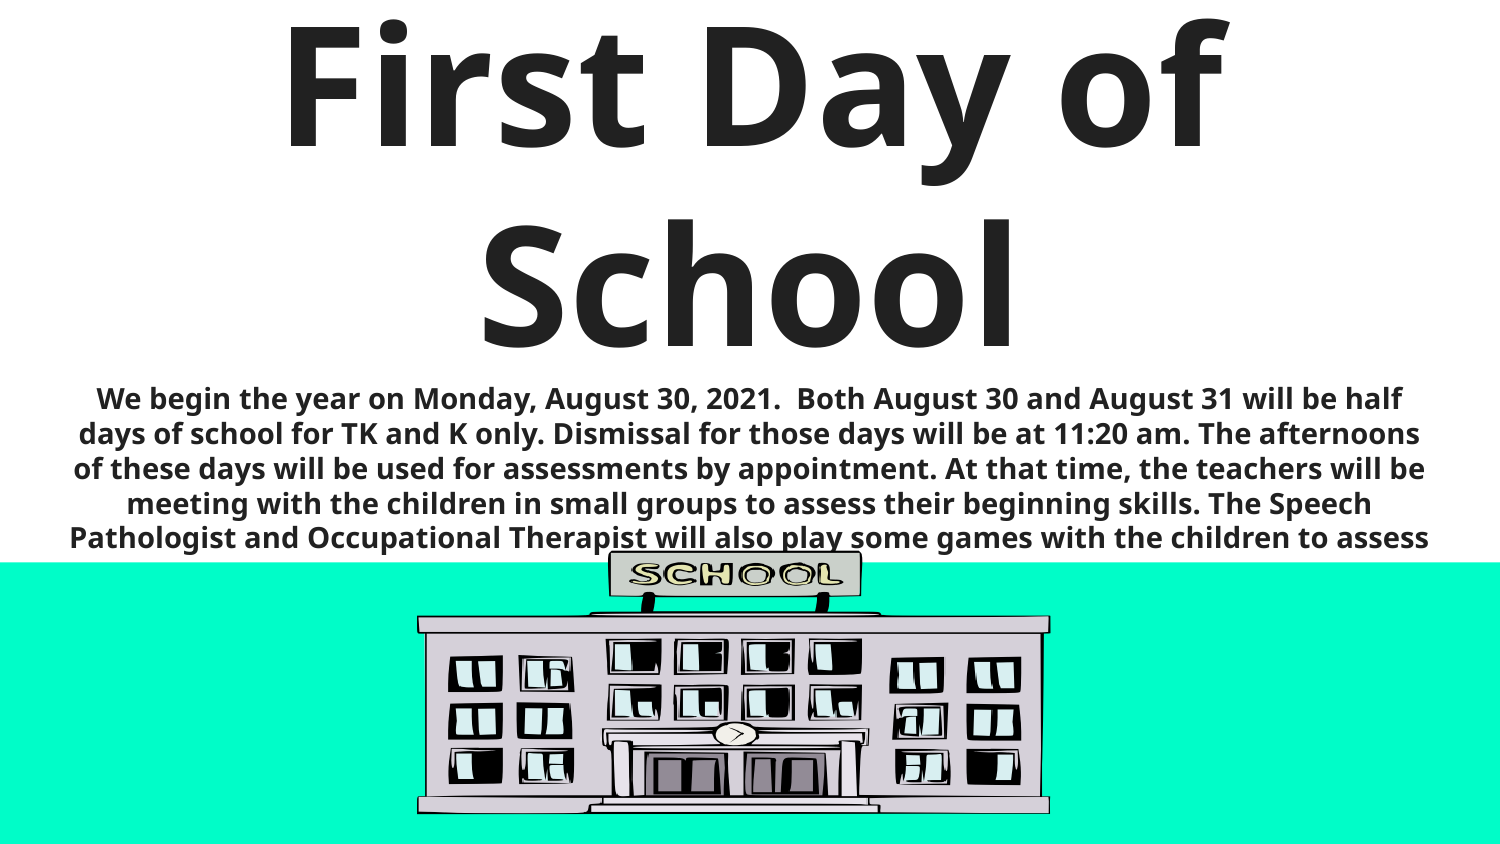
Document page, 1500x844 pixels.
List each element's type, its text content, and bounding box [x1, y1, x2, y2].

title First Day of School We begin the year on Monday, August 30, 2021. Both August 30 and August 31 will be half days of school for TK and K only. Dismissal for those days will be at 11:20 am. The afternoons of these days will be used for assessments by appointment. At that time, the teachers will be meeting with the children in small groups to assess their beginning skills. The Speech Pathologist and Occupational Therapist will also play some games with the children to assess their skills. [51, 64, 1449, 506]
picture [414, 518, 1056, 844]
